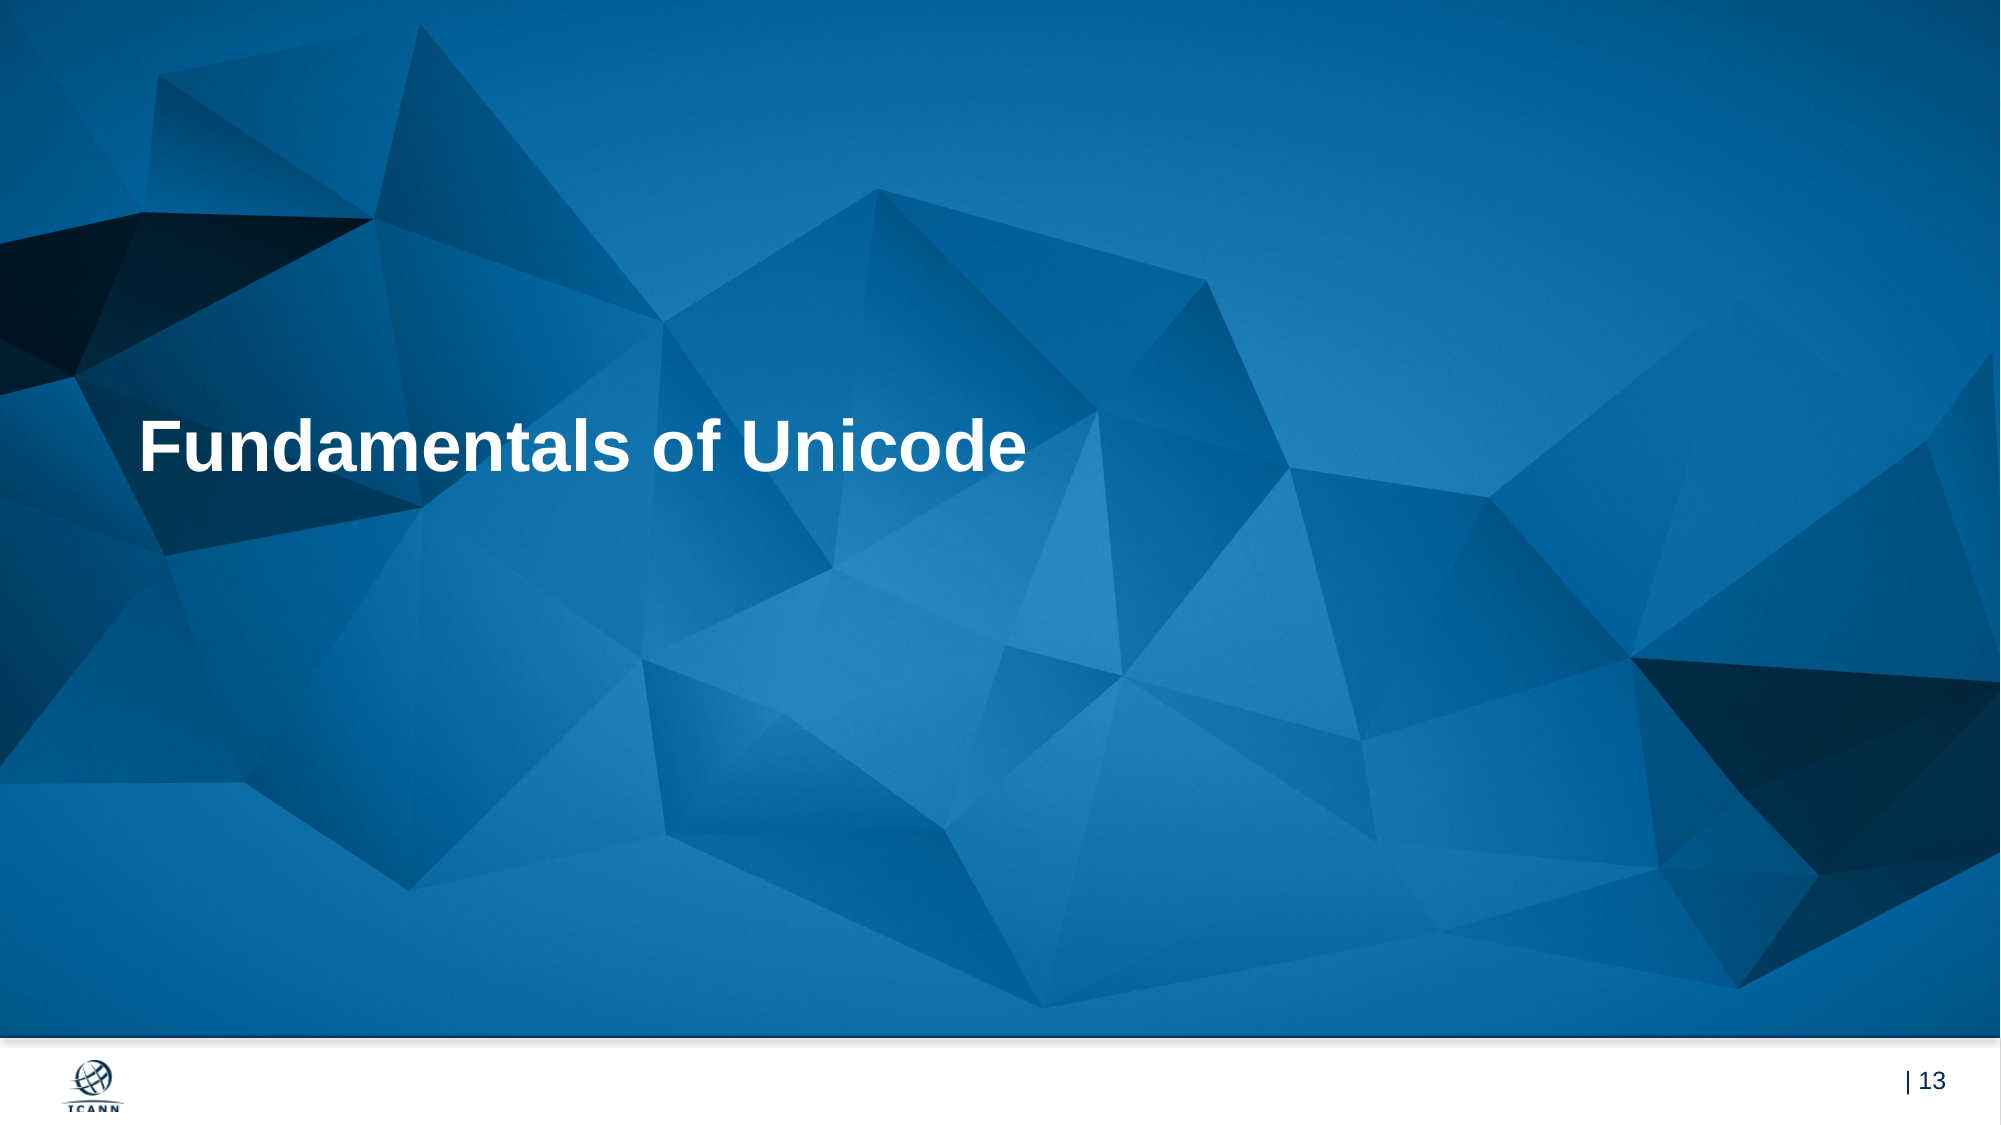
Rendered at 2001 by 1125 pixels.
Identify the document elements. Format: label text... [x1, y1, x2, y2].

picture [0, 0, 2000, 1036]
title Fundamentals of Unicode [123, 214, 1896, 494]
